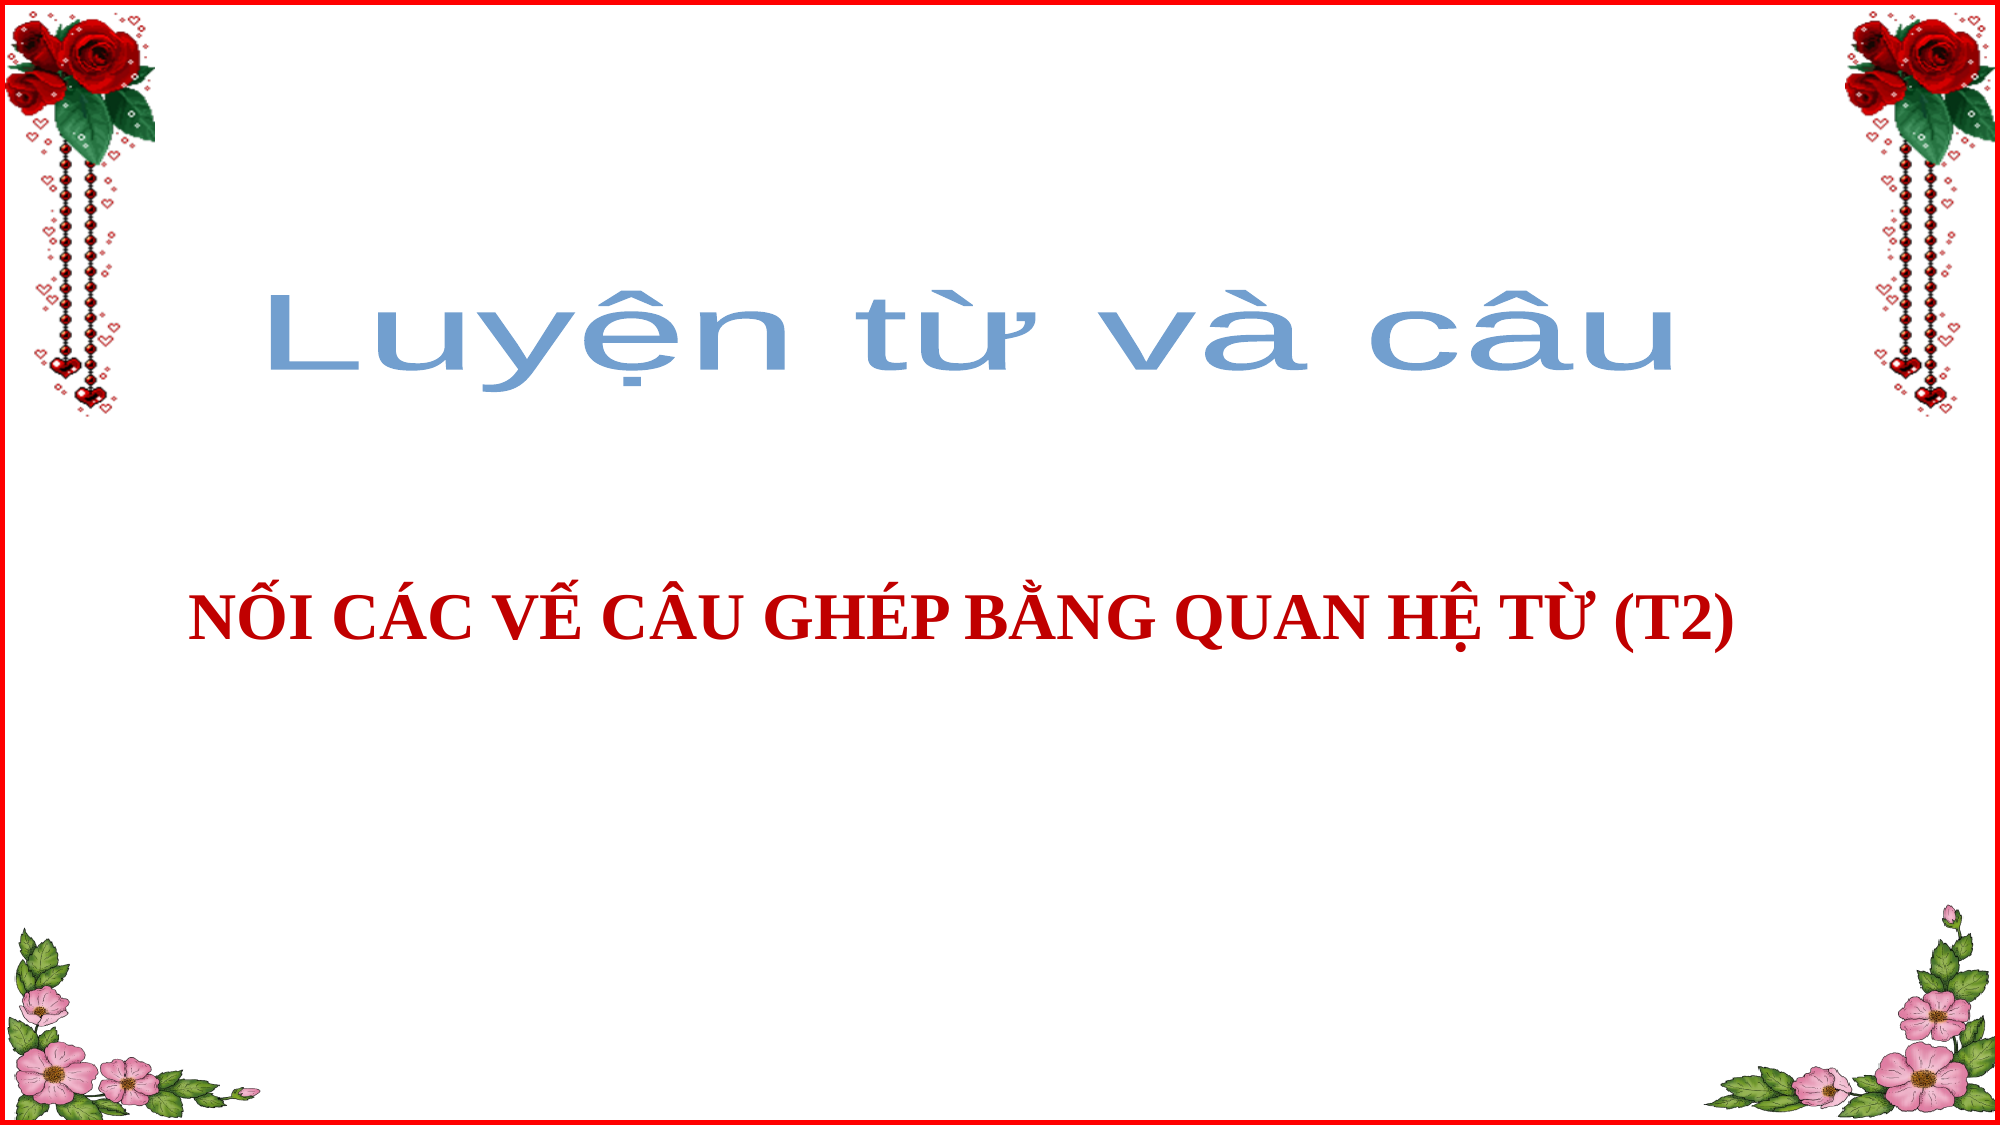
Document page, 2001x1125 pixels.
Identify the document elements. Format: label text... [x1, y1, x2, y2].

picture [1699, 899, 2000, 1125]
picture [1844, 10, 1995, 418]
picture [5, 10, 156, 418]
text_box [0, 0, 2000, 1125]
text_box NỐI CÁC VẾ CÂU GHÉP BẰNG QUAN HỆ TỪ (T2) [42, 562, 1883, 663]
picture [0, 924, 267, 1125]
